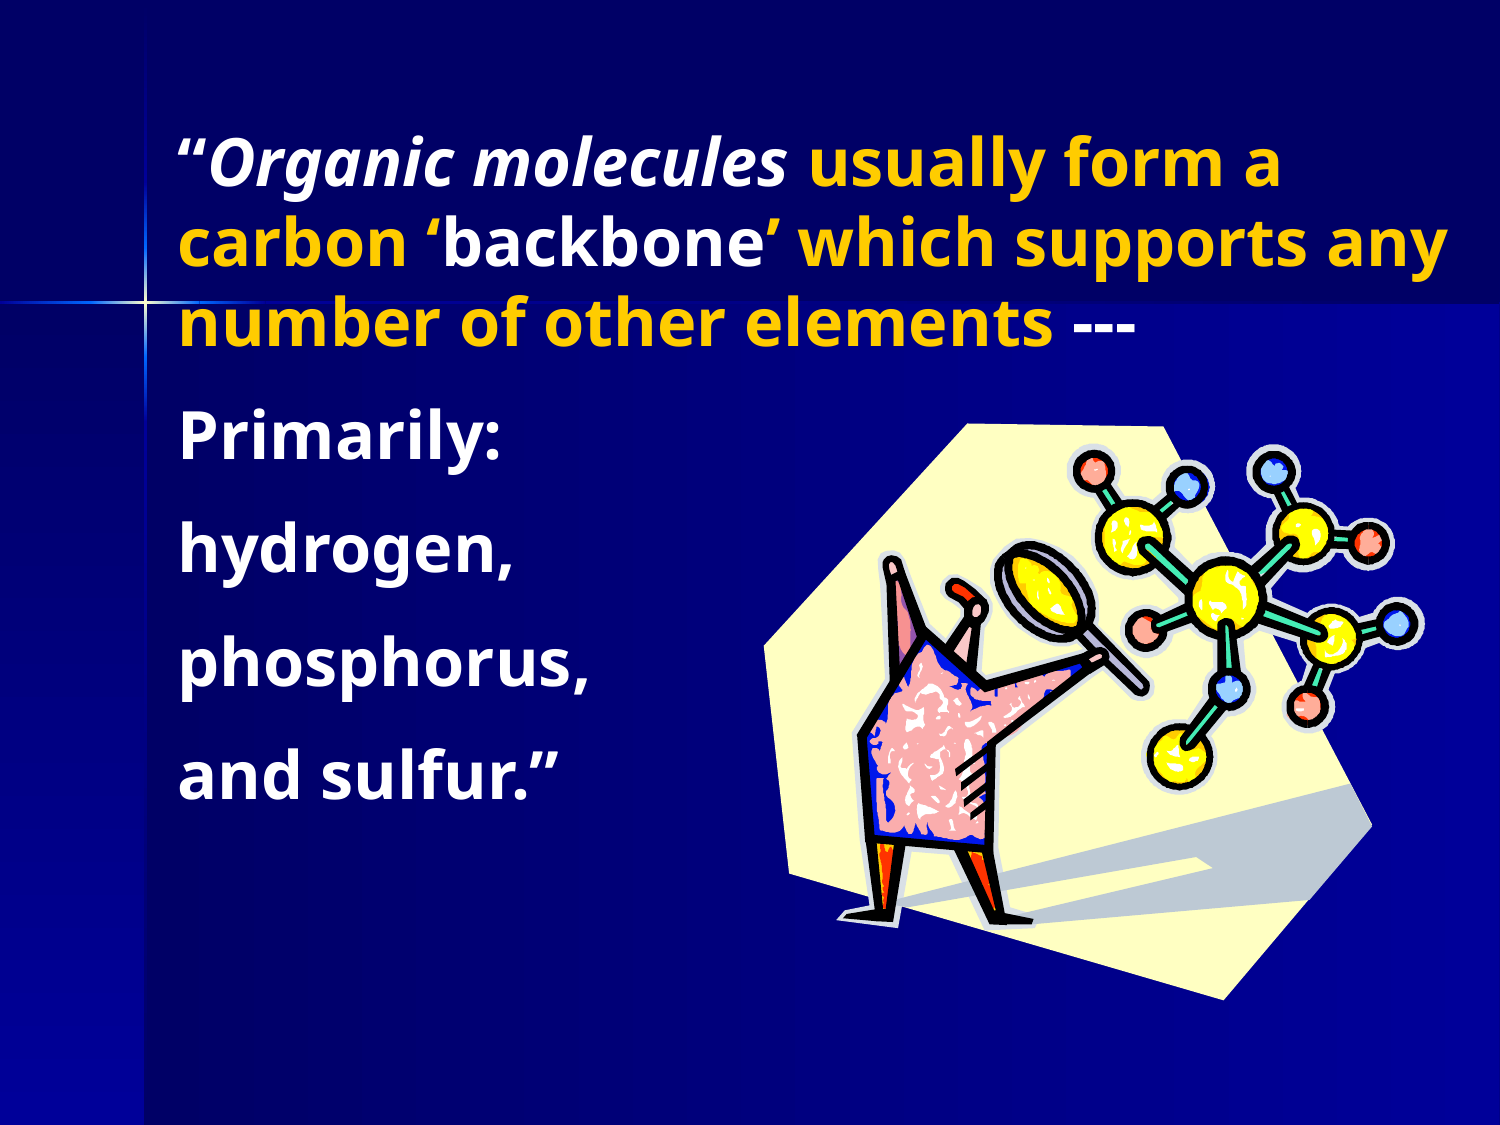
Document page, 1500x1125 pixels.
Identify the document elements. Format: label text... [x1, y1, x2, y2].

picture [762, 412, 1438, 1013]
text_box “Organic molecules usually form a carbon ‘backbone’ which supports any number of other elements --- Primarily: hydrogen, phosphorus, and sulfur.” [162, 112, 1475, 821]
